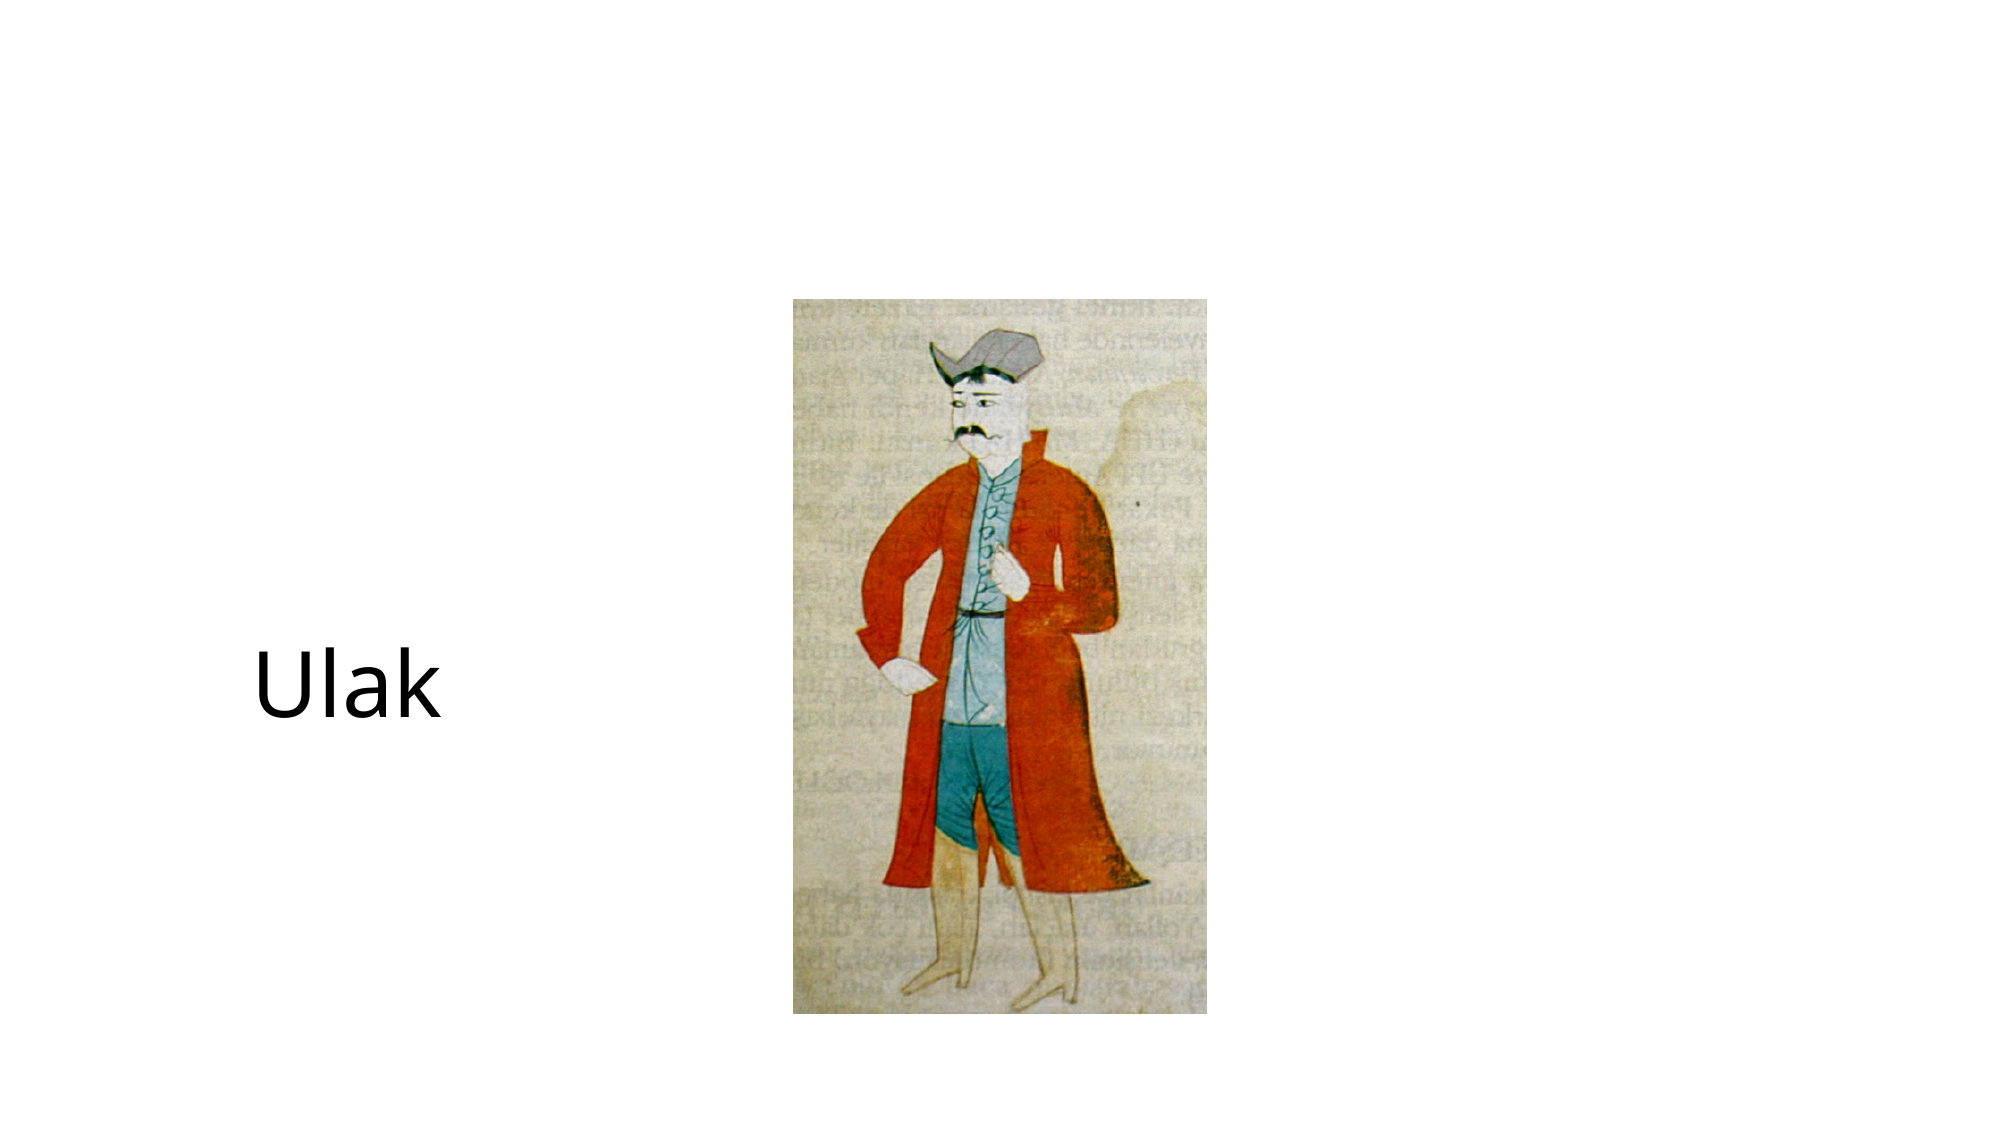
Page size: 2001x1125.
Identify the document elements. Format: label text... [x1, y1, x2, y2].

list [793, 299, 1207, 1014]
title Ulak [236, 299, 512, 1076]
